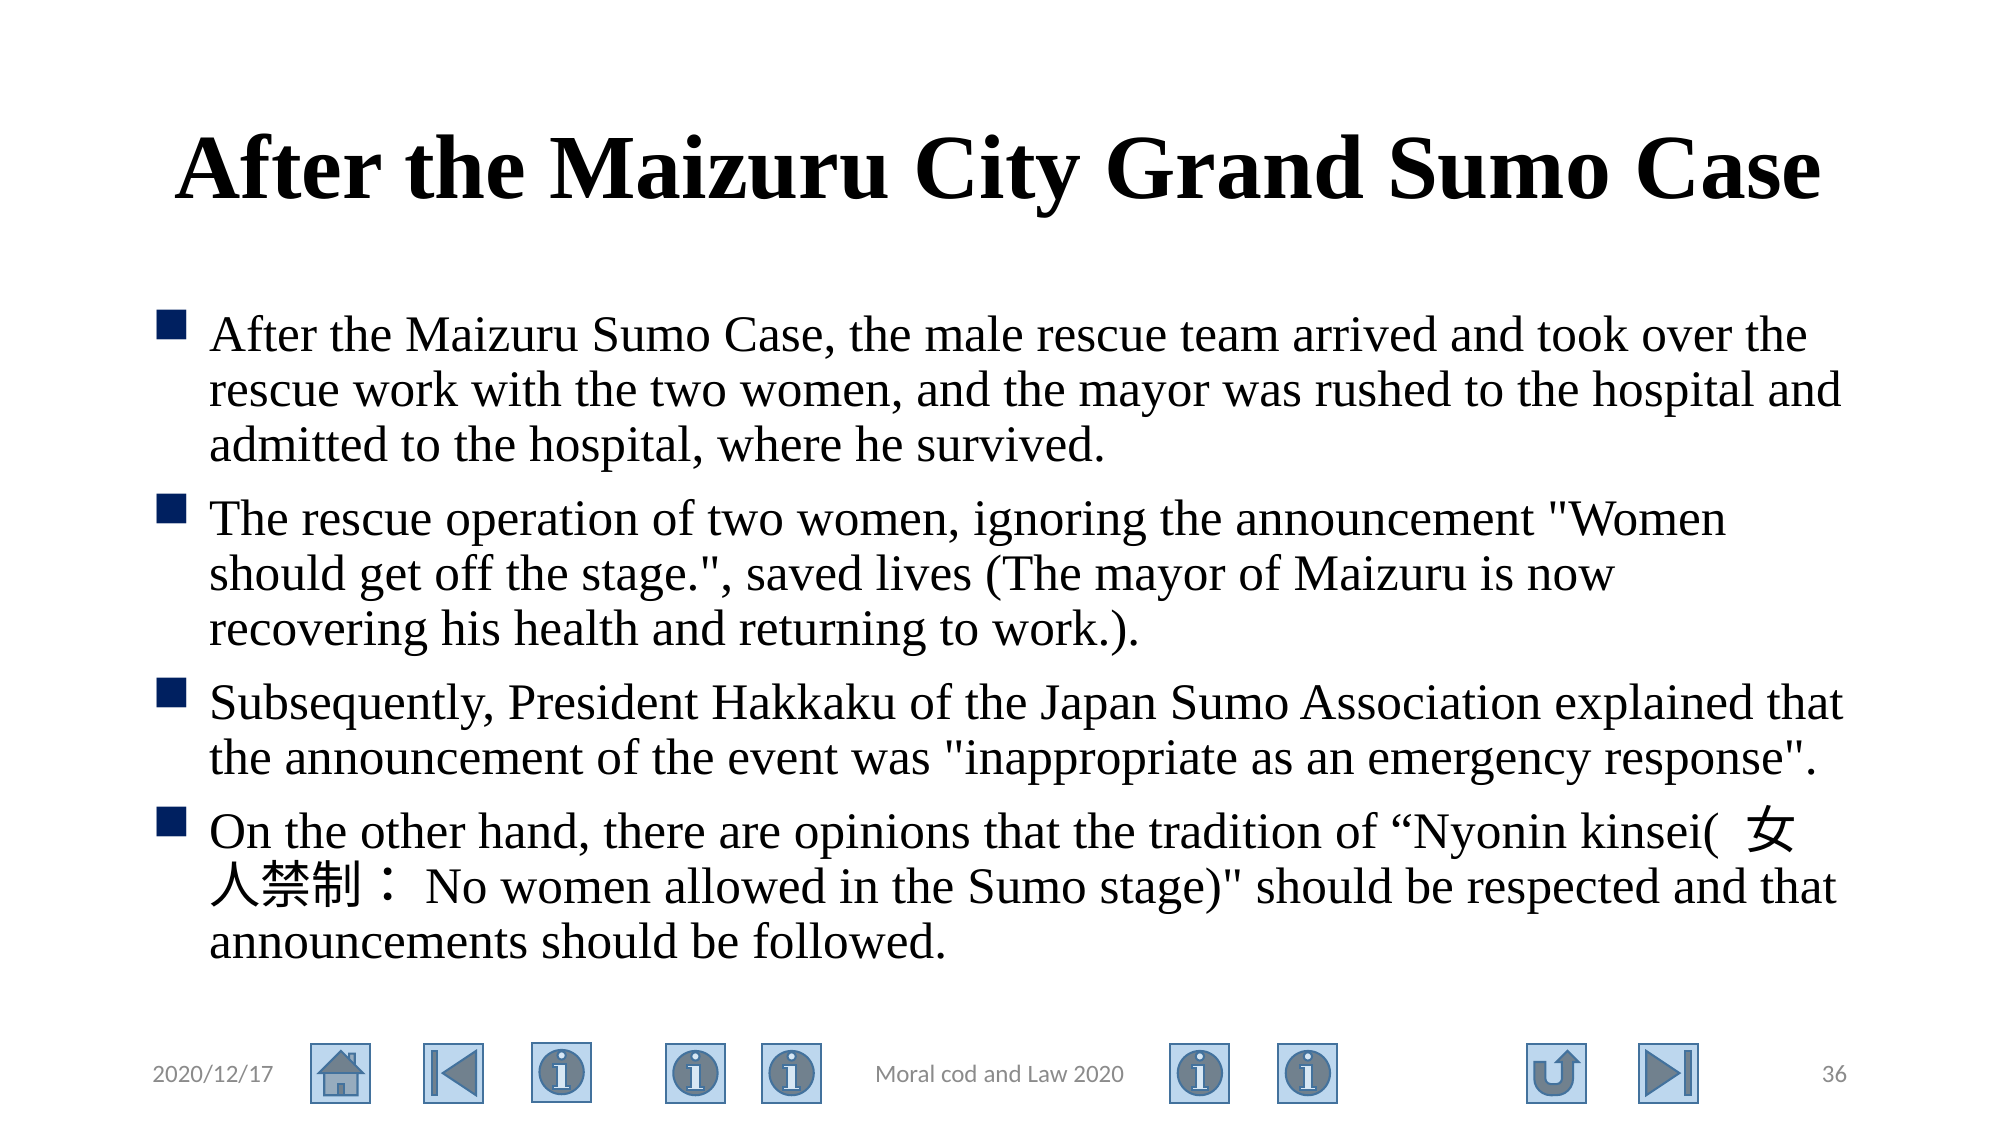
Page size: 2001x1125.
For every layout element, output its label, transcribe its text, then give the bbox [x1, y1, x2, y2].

slide_number 36 [1412, 1042, 1863, 1103]
list After the Maizuru Sumo Case, the male rescue team arrived and took over the rescue work with the two women, and the mayor was rushed to the hospital and admitted to the hospital, where he survived. The rescue operation of two women, ignoring the announcement "Women should get off the stage.", saved lives (The mayor of Maizuru is now recovering his health and returning to work.). Subsequently, President Hakkaku of the Japan Sumo Association explained that the announcement of the event was "inappropriate as an emergency response". On the other hand, there are opinions that the tradition of “Nyonin kinsei( 女人禁制：No women allowed in the Sumo stage)" should be respected and that announcements should be followed. [137, 299, 1863, 1014]
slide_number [137, 1042, 588, 1103]
title After the Maizuru City Grand Sumo Case [137, 59, 1863, 278]
footer Moral cod and Law 2020 [662, 1042, 1338, 1103]
